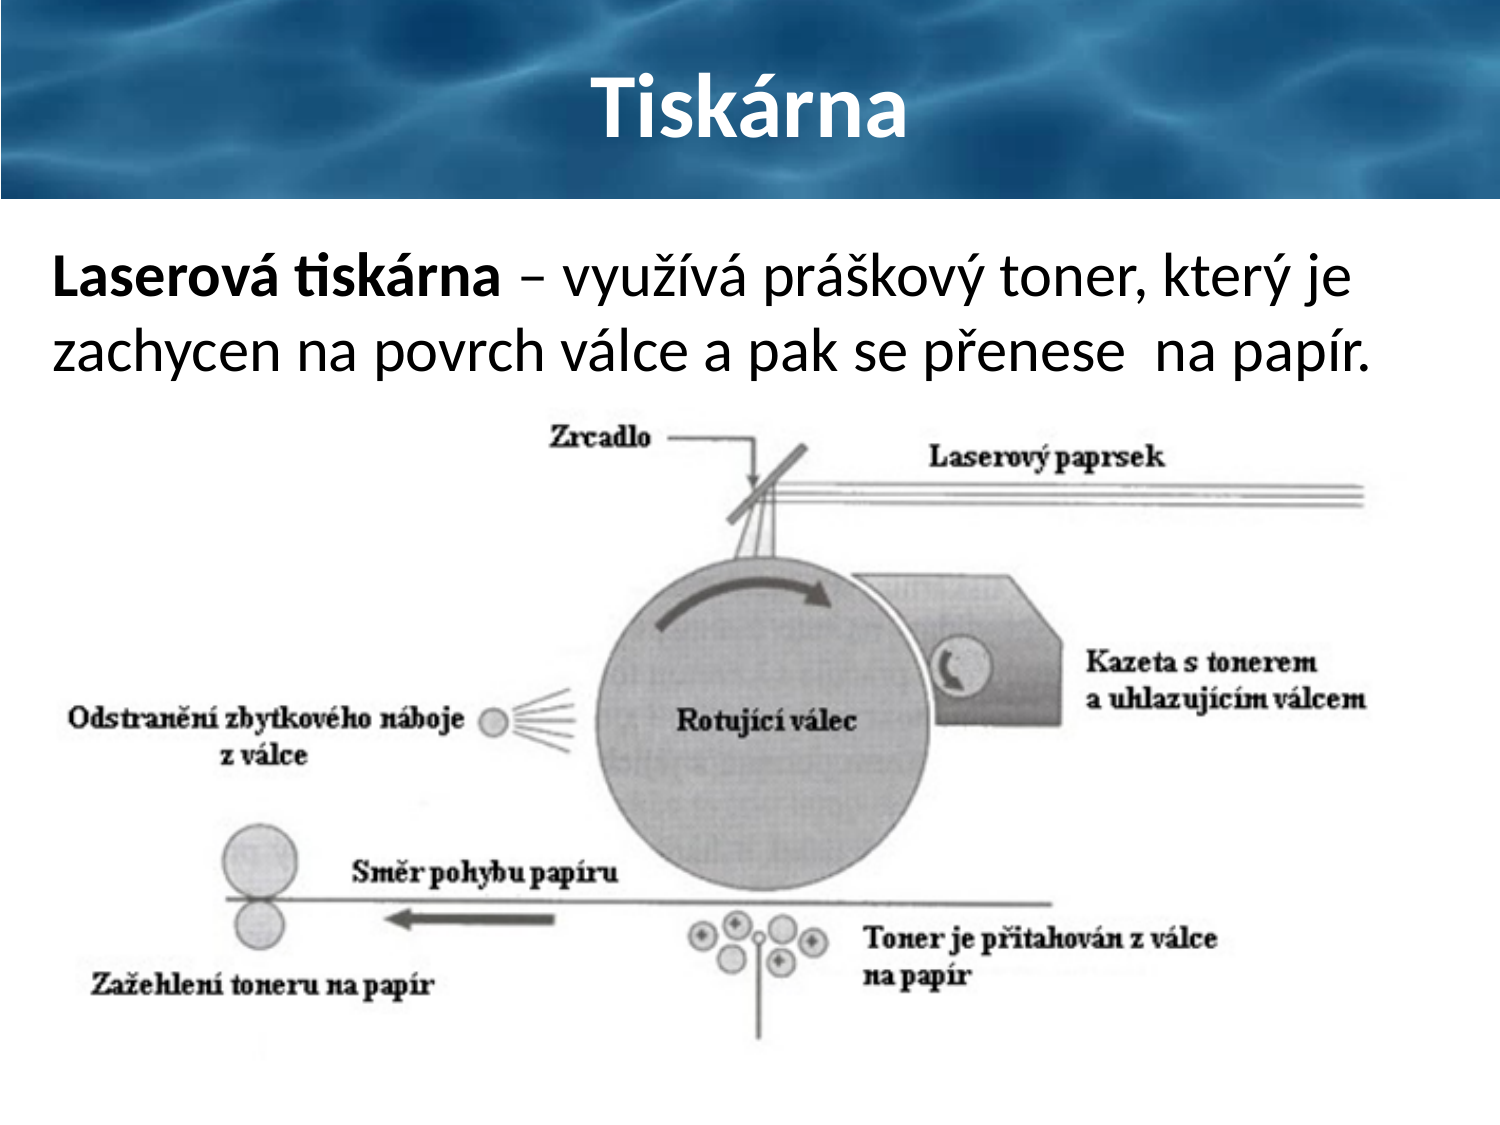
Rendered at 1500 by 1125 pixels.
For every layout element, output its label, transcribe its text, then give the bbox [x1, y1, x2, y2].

list Laserová tiskárna – využívá práškový toner, který je zachycen na povrch válce a pak se přenese na papír. [37, 226, 1459, 433]
picture [1, 0, 1500, 199]
title Tiskárna [37, 7, 1463, 195]
picture [52, 385, 1423, 1080]
